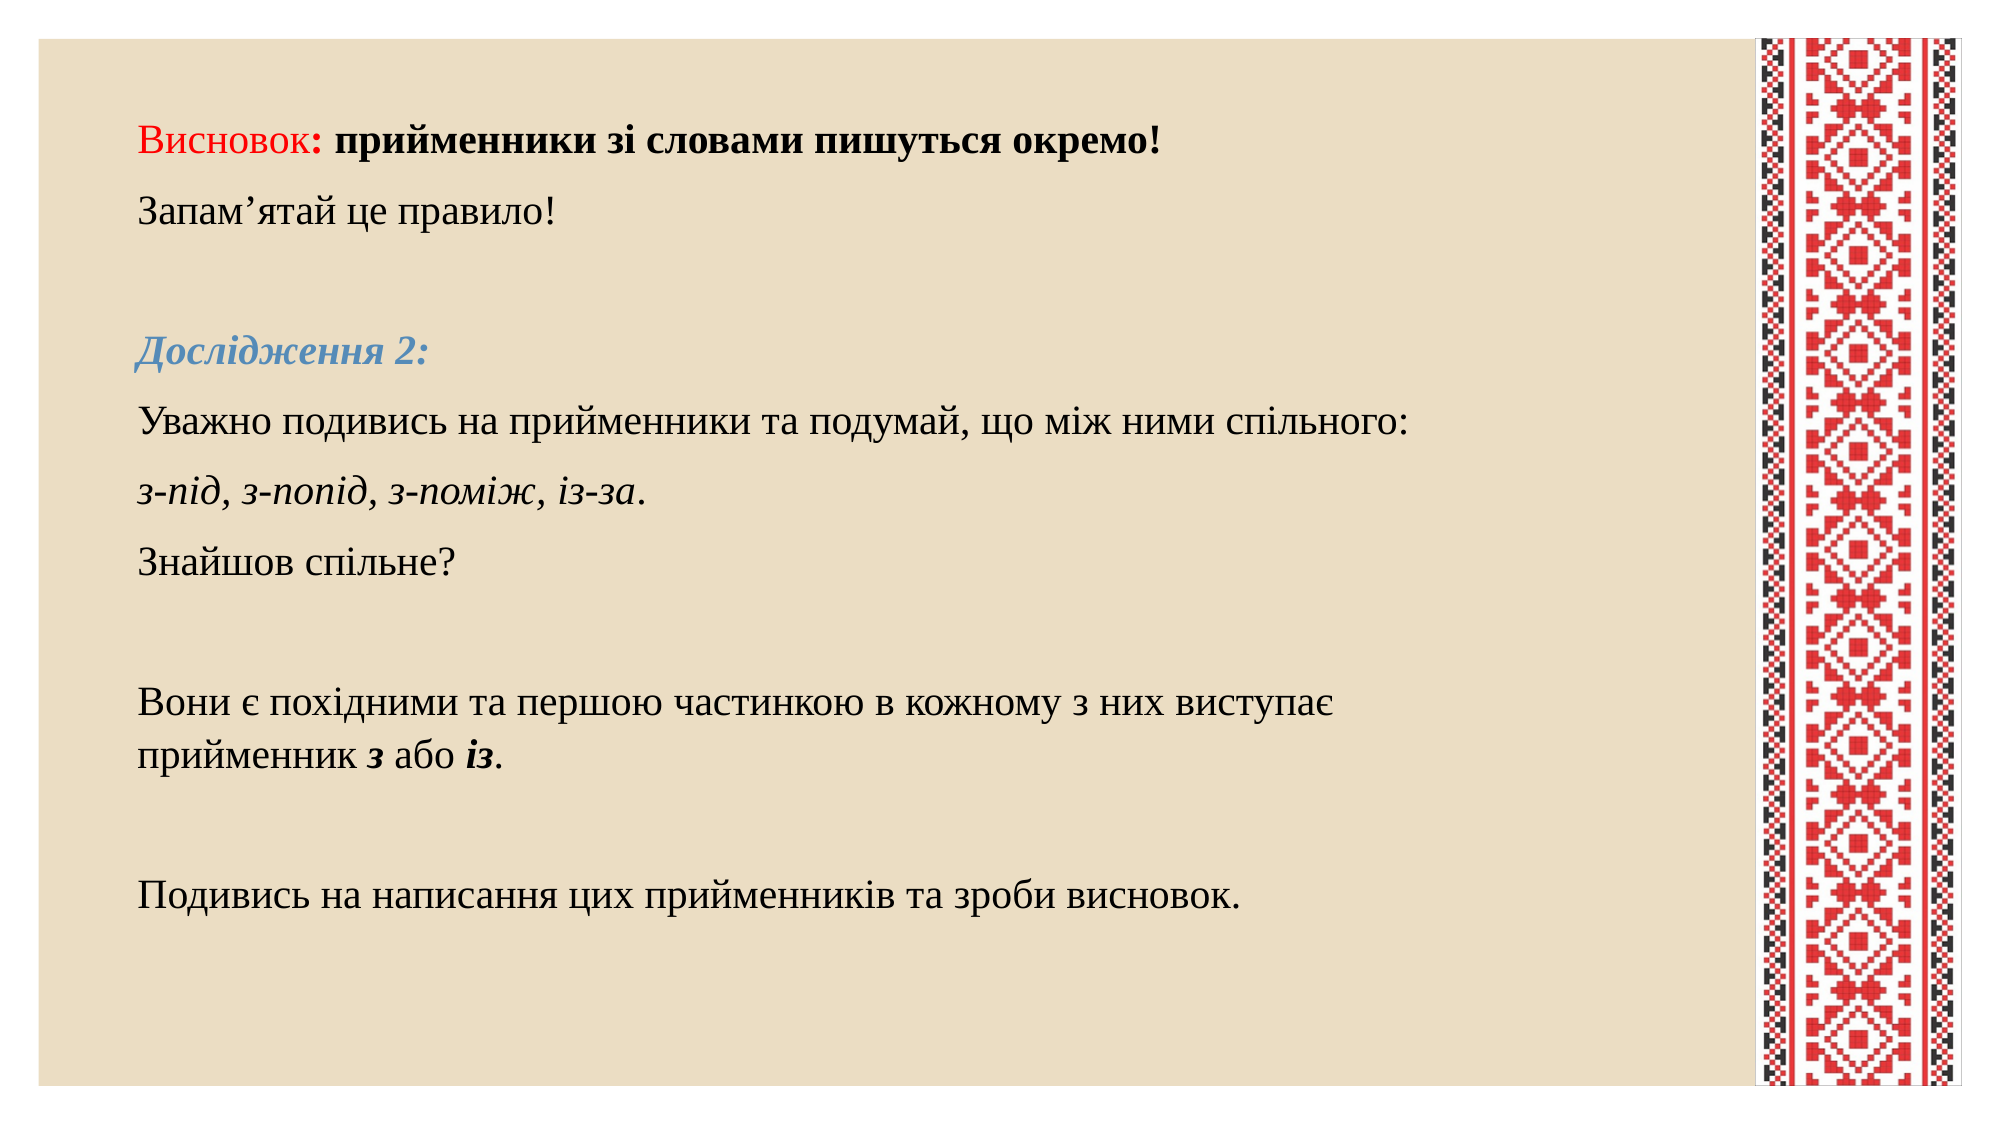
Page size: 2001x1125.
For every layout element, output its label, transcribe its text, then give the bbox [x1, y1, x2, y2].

text_box Висновок: прийменники зі словами пишуться окремо! Запам’ятай це правило! Дослідження 2: Уважно подивись на прийменники та подумай, що між ними спільного: з-під, з-попід, з-поміж, із-за. Знайшов спільне? Вони є похідними та першою частинкою в кожному з них виступає прийменник з або із. Подивись на написання цих прийменників та зроби висновок. [122, 101, 1500, 925]
picture [1755, 38, 1962, 1087]
